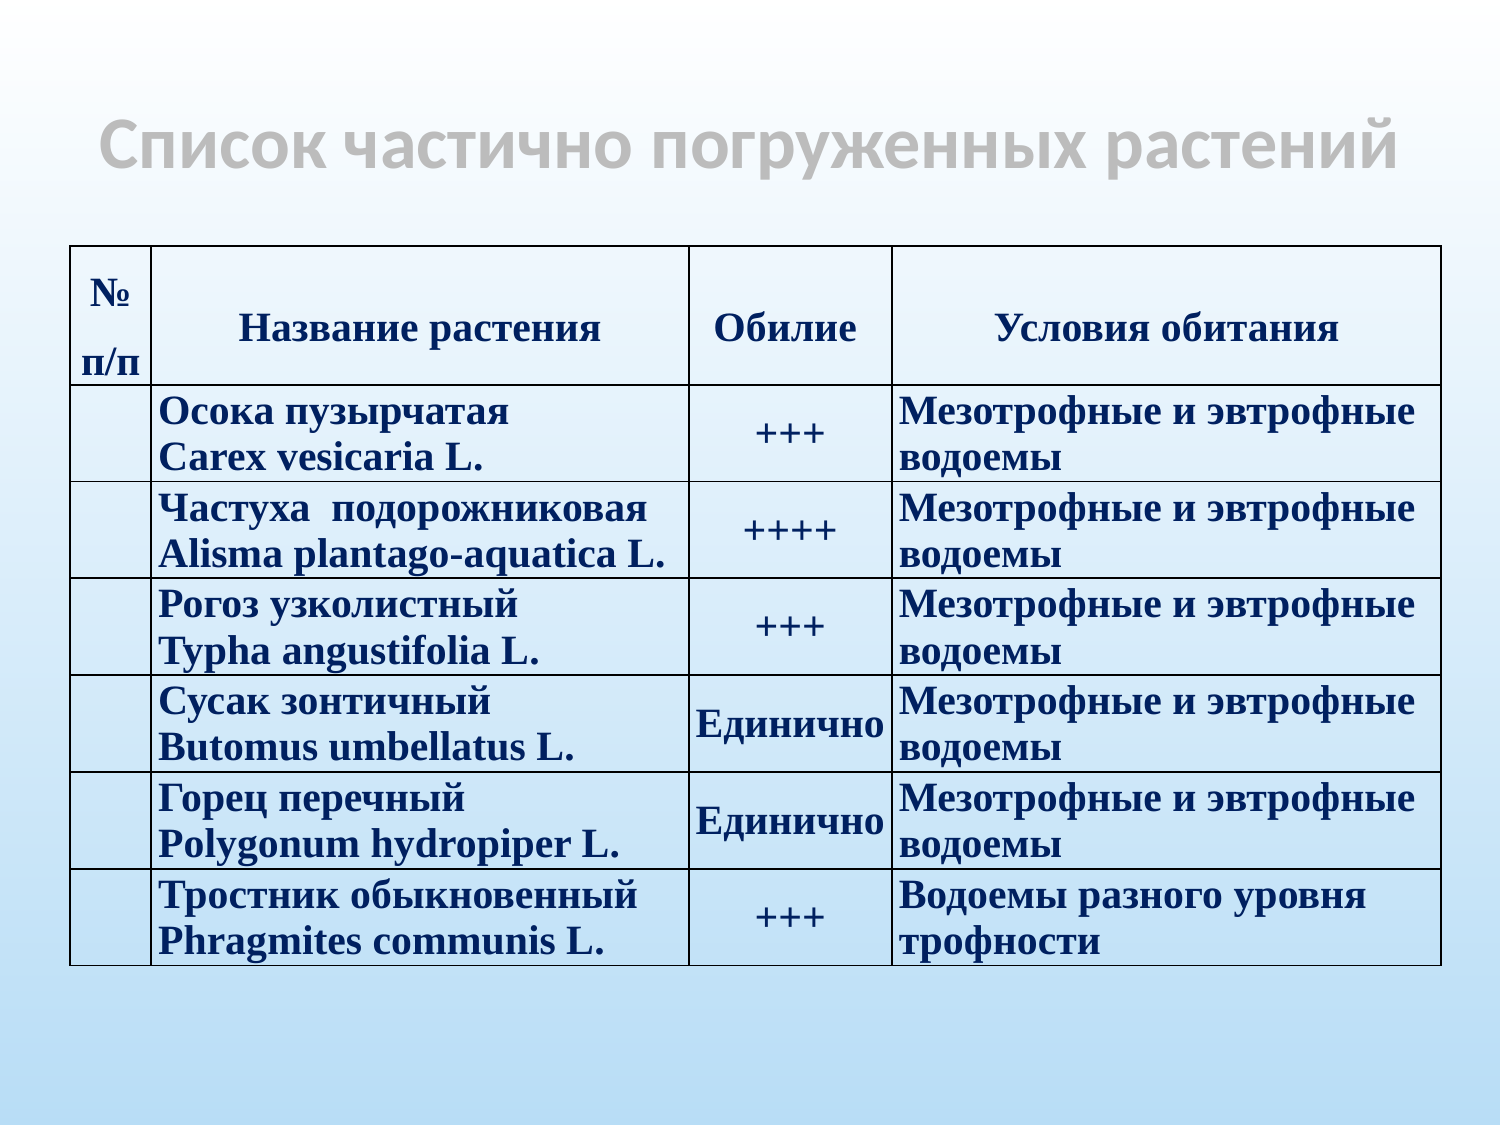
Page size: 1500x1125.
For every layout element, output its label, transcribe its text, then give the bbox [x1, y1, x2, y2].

table_cell Осока пузырчатая Carex vesicaria L. [152, 386, 688, 481]
table_header Условия обитания [893, 247, 1440, 384]
table_cell Мезотрофные и эвтрофные водоемы [893, 579, 1440, 674]
table_cell Единично [690, 676, 891, 771]
table_cell Рогоз узколистный Typha angustifolia L. [152, 579, 688, 674]
table_header № п/п [71, 247, 150, 384]
table_cell ++++ [690, 482, 891, 577]
table_cell [71, 482, 150, 577]
table_cell [71, 870, 150, 965]
table_cell [71, 386, 150, 481]
table_cell +++ [690, 870, 891, 965]
table_cell Горец перечный Polygonum hydropiper L. [152, 773, 688, 868]
table_cell Мезотрофные и эвтрофные водоемы [893, 386, 1440, 481]
table_cell +++ [690, 386, 891, 481]
table_cell Мезотрофные и эвтрофные водоемы [893, 773, 1440, 868]
table_cell Сусак зонтичный Butomus umbellatus L. [152, 676, 688, 771]
table_cell [71, 676, 150, 771]
table_header Обилие [690, 247, 891, 384]
table_cell Частуха подорожниковая Alisma plantago-aquatica L. [152, 482, 688, 577]
table_cell Водоемы разного уровня трофности [893, 870, 1440, 965]
table_cell [71, 773, 150, 868]
table_cell Единично [690, 773, 891, 868]
table_cell [71, 579, 150, 674]
table_cell +++ [690, 579, 891, 674]
table_cell Мезотрофные и эвтрофные водоемы [893, 676, 1440, 771]
table_cell Тростник обыкновенный Phragmites communis L. [152, 870, 688, 965]
table_cell Мезотрофные и эвтрофные водоемы [893, 482, 1440, 577]
title Список частично погруженных растений [74, 44, 1426, 233]
table_header Название растения [152, 247, 688, 384]
